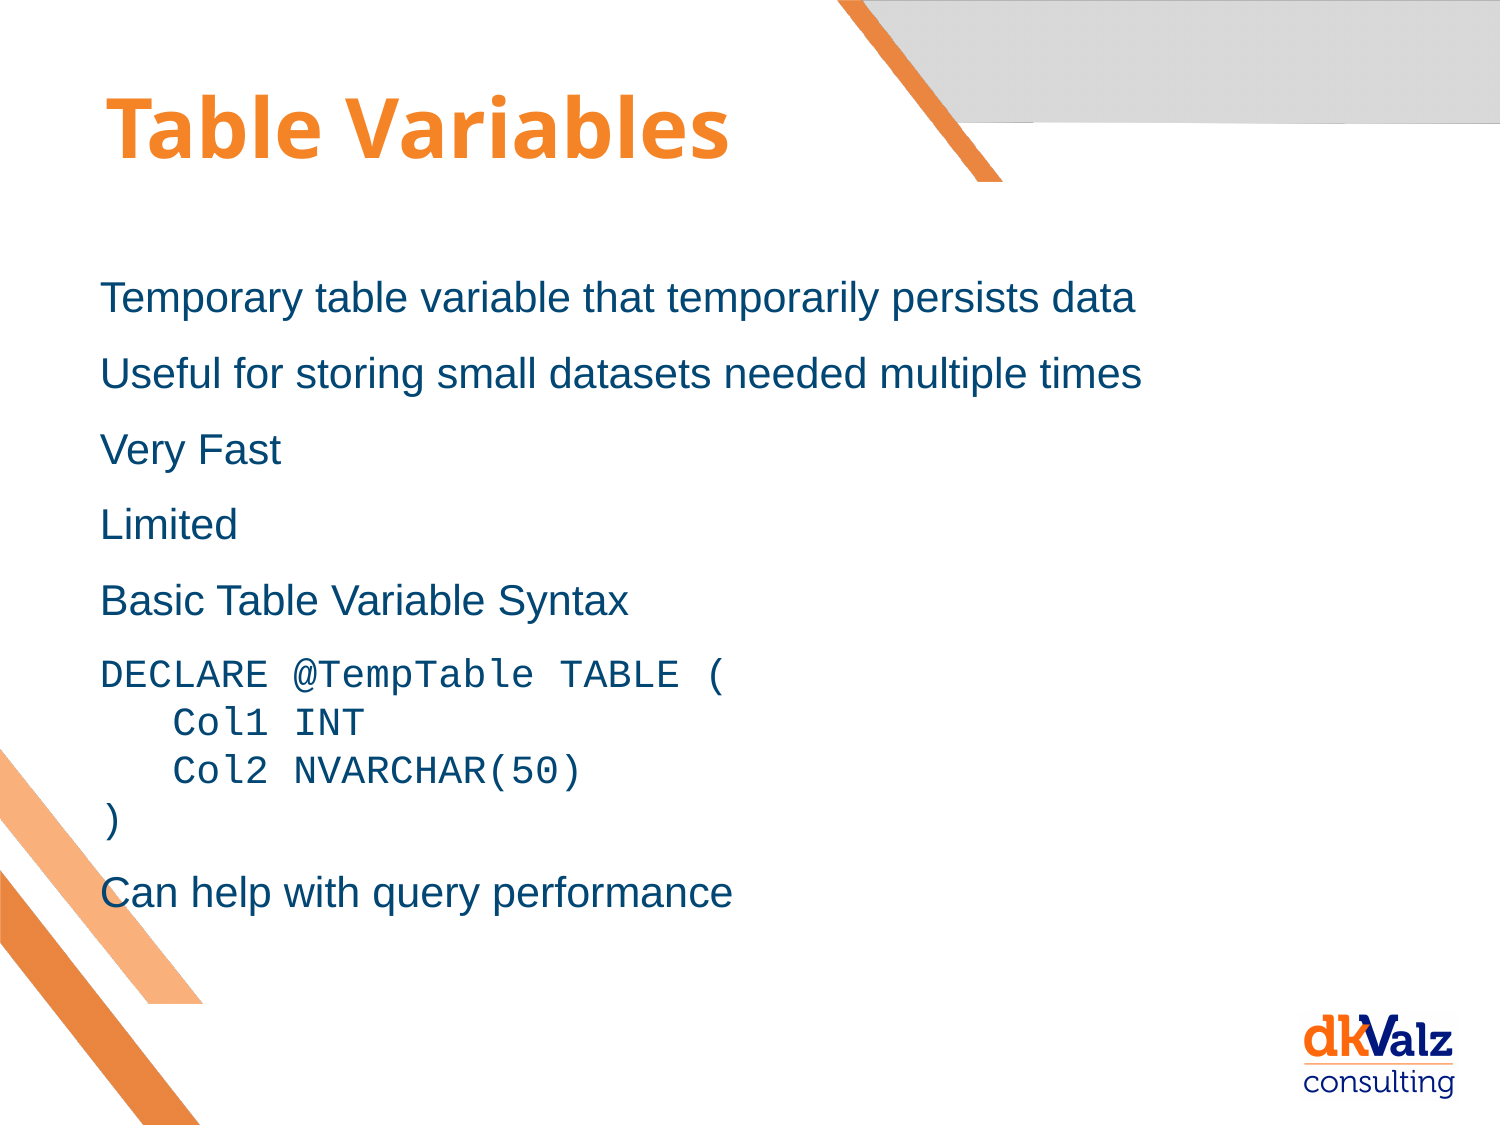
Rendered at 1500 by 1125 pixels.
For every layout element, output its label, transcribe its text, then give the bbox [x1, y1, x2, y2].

picture [0, 745, 203, 1125]
picture [837, 0, 1500, 182]
title Table Variables [75, 59, 875, 191]
picture [1299, 1012, 1459, 1101]
list Temporary table variable that temporarily persists data Useful for storing small datasets needed multiple times Very Fast Limited Basic Table Variable Syntax DECLARE @TempTable TABLE ( Col1 INT Col2 NVARCHAR(50) ) Can help with query performance [75, 262, 1425, 925]
